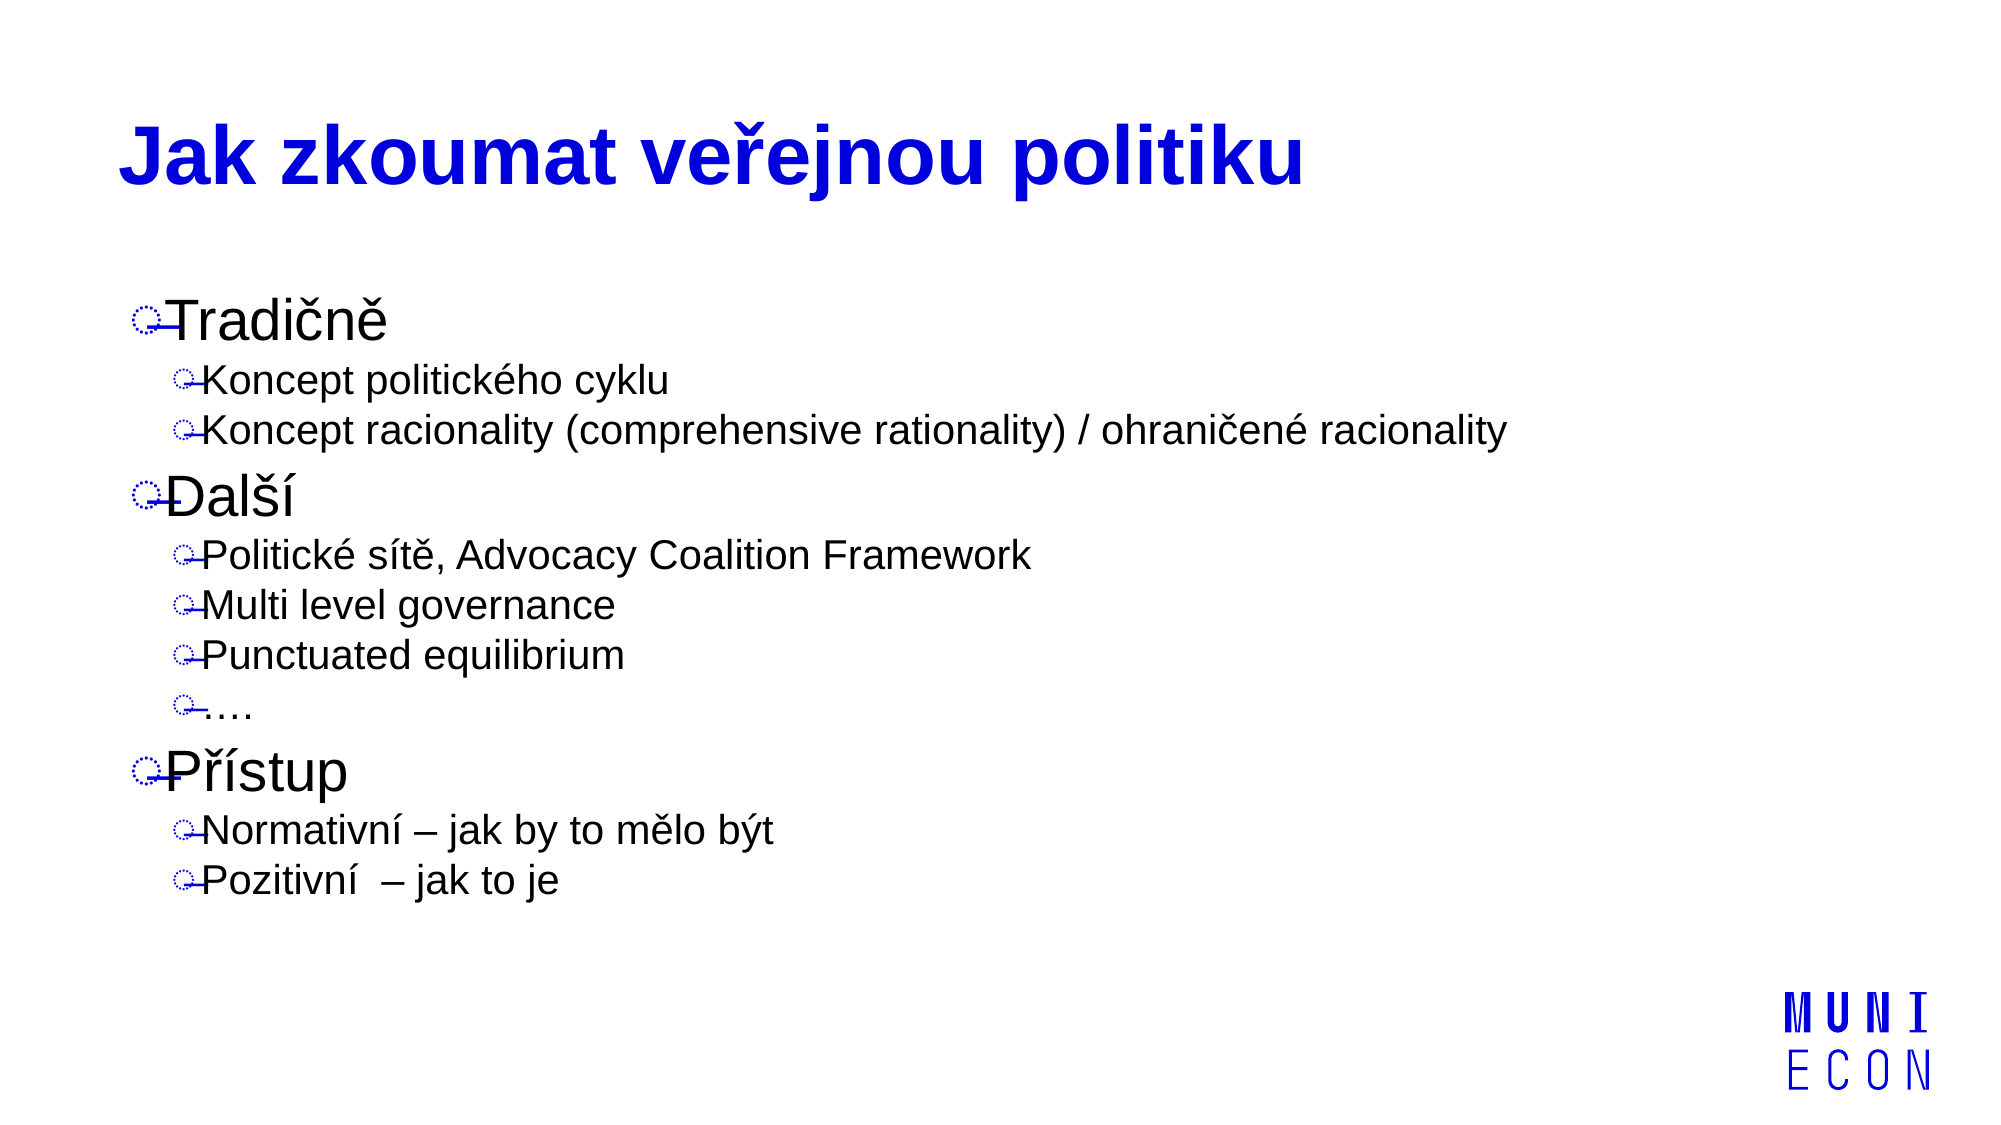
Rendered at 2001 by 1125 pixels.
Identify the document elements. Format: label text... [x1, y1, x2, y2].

list Tradičně Koncept politického cyklu Koncept racionality (comprehensive rationality) / ohraničené racionality Další Politické sítě, Advocacy Coalition Framework Multi level governance Punctuated equilibrium …. Přístup Normativní – jak by to mělo být Pozitivní – jak to je [118, 277, 1883, 957]
title Jak zkoumat veřejnou politiku [118, 118, 1883, 193]
